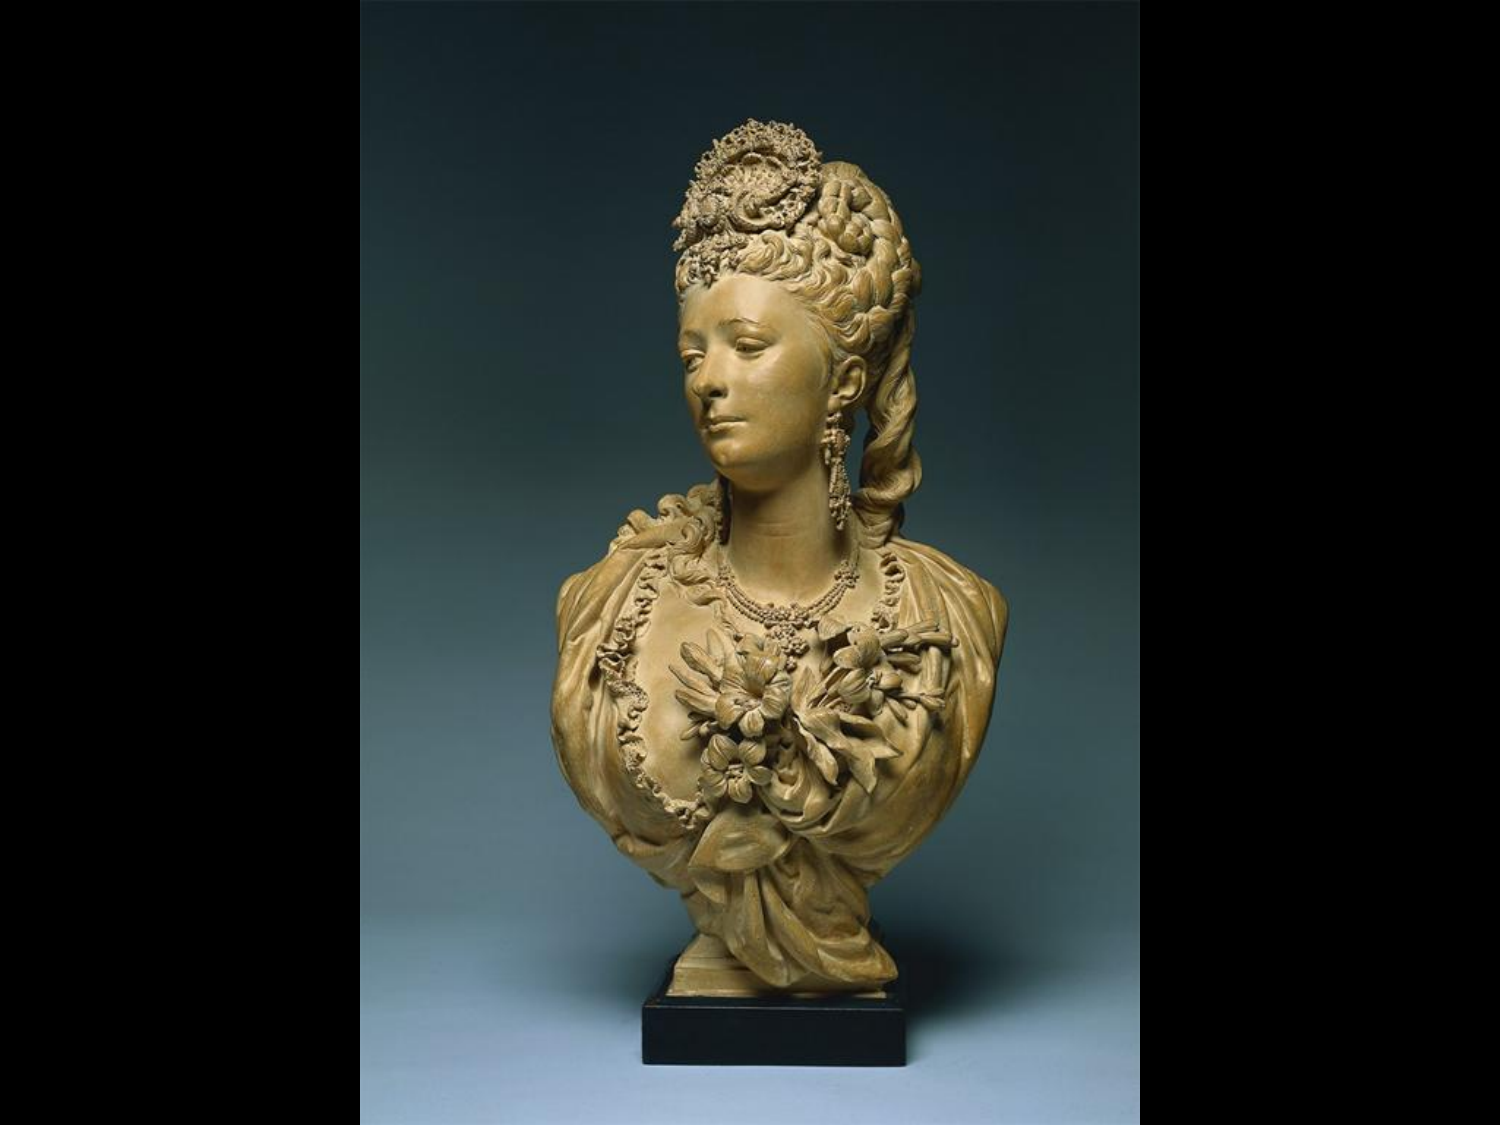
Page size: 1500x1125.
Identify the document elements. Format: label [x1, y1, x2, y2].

picture [360, 0, 1140, 1125]
